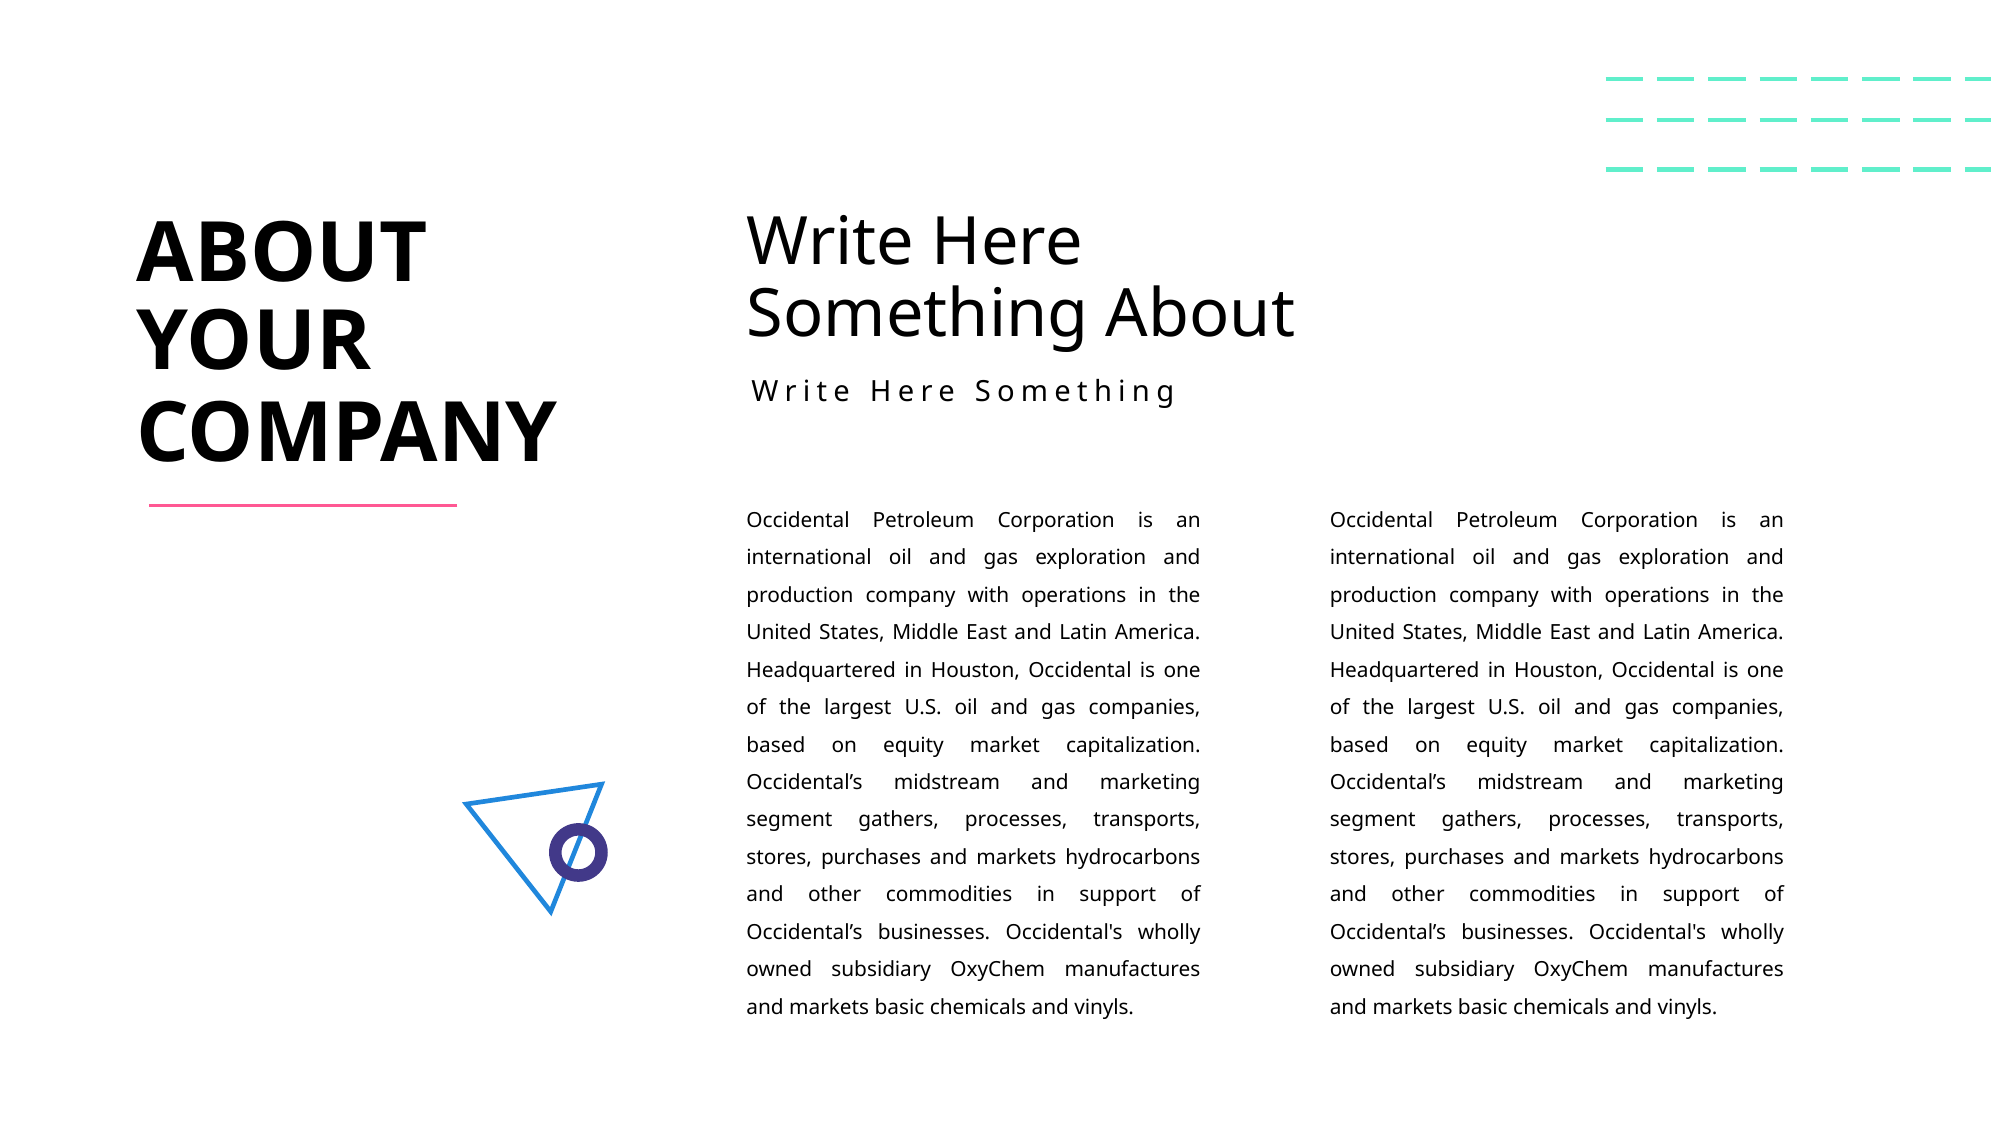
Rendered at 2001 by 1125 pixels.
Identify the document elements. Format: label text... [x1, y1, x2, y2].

text_box ABOUT [121, 190, 632, 306]
text_box YOUR [121, 306, 632, 370]
text_box Write Here Something About [731, 169, 1443, 359]
text_box Occidental Petroleum Corporation is an international oil and gas exploration and production company with operations in the United States, Middle East and Latin America. Headquartered in Houston, Occidental is one of the largest U.S. oil and gas companies, based on equity market capitalization. Occidental’s midstream and marketing segment gathers, processes, transports, stores, purchases and markets hydrocarbons and other commodities in support of Occidental’s businesses. Occidental's wholly owned subsidiary OxyChem manufactures and markets basic chemicals and vinyls. [1315, 486, 1799, 1026]
text_box COMPANY [121, 370, 632, 486]
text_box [1605, 78, 1991, 170]
text_box Occidental Petroleum Corporation is an international oil and gas exploration and production company with operations in the United States, Middle East and Latin America. Headquartered in Houston, Occidental is one of the largest U.S. oil and gas companies, based on equity market capitalization. Occidental’s midstream and marketing segment gathers, processes, transports, stores, purchases and markets hydrocarbons and other commodities in support of Occidental’s businesses. Occidental's wholly owned subsidiary OxyChem manufactures and markets basic chemicals and vinyls. [731, 486, 1216, 1026]
text_box [464, 782, 604, 914]
text_box Write Here Something [736, 358, 1447, 416]
text_box [554, 828, 603, 877]
